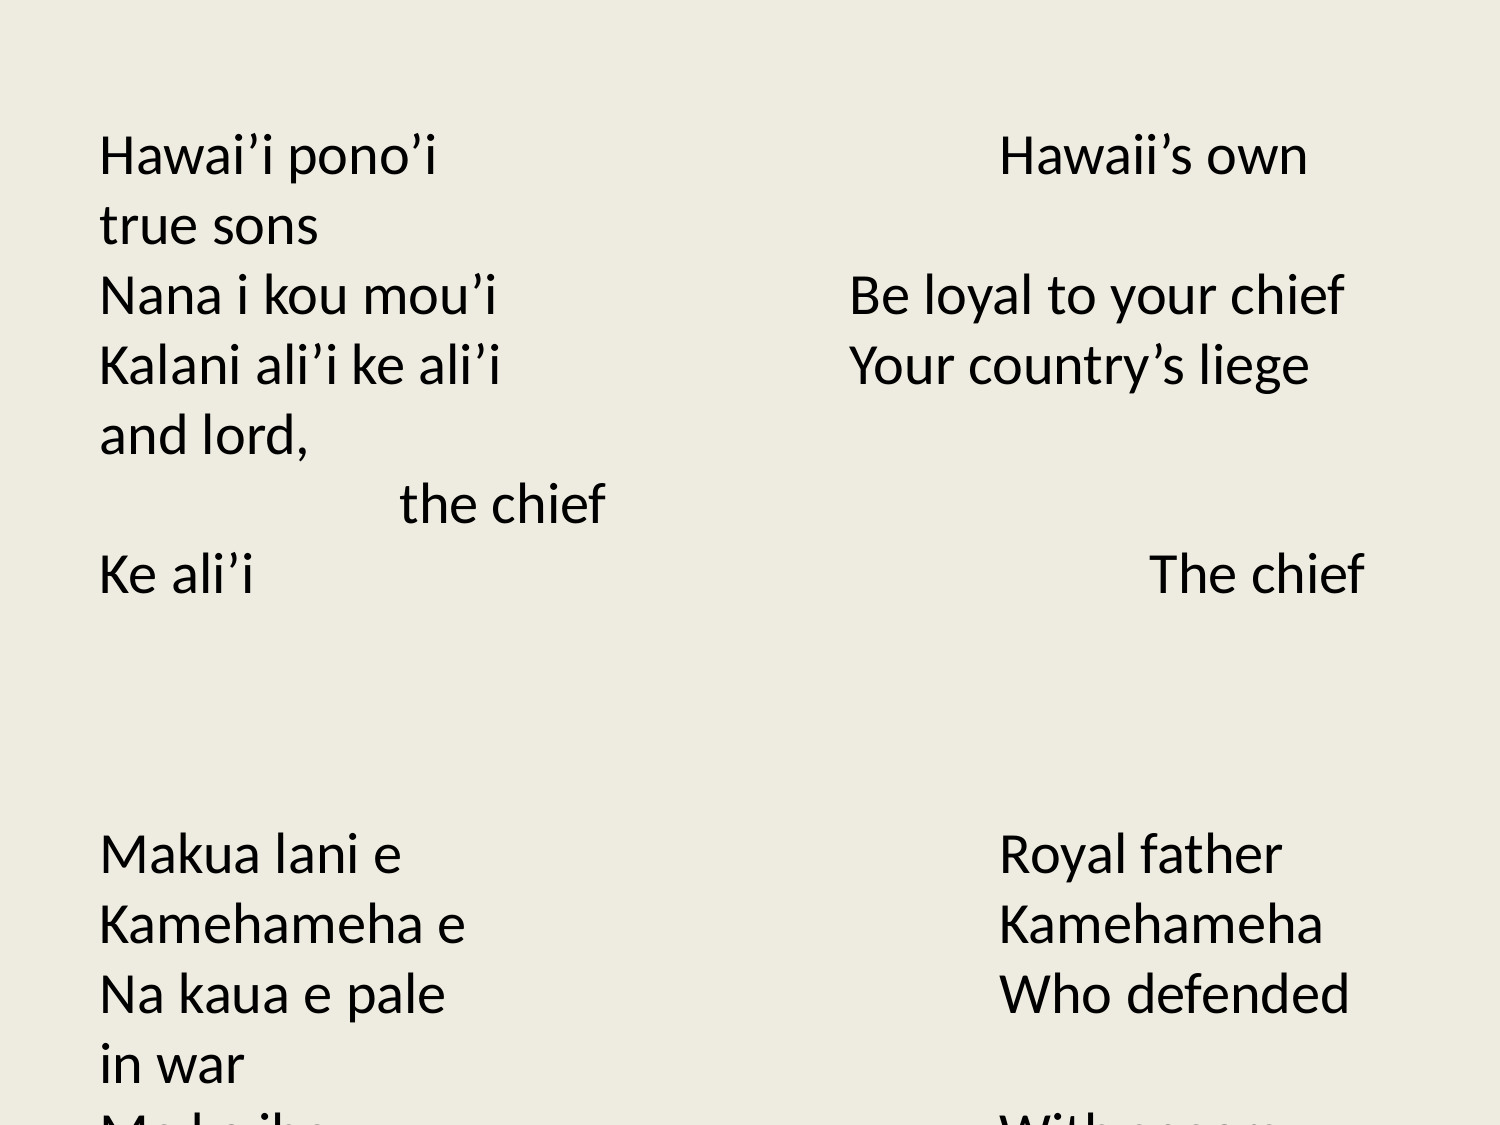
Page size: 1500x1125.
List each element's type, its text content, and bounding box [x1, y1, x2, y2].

text_box Hawai’i pono’i Hawaii’s own true sons Nana i kou mou’i Be loyal to your chief Kalani ali’i ke ali’i Your country’s liege and lord, the chief Ke ali’i The chief Makua lani e Royal father Kamehameha e Kamehameha Na kaua e pale Who defended in war Me ka ihe With spears [84, 108, 1418, 1125]
